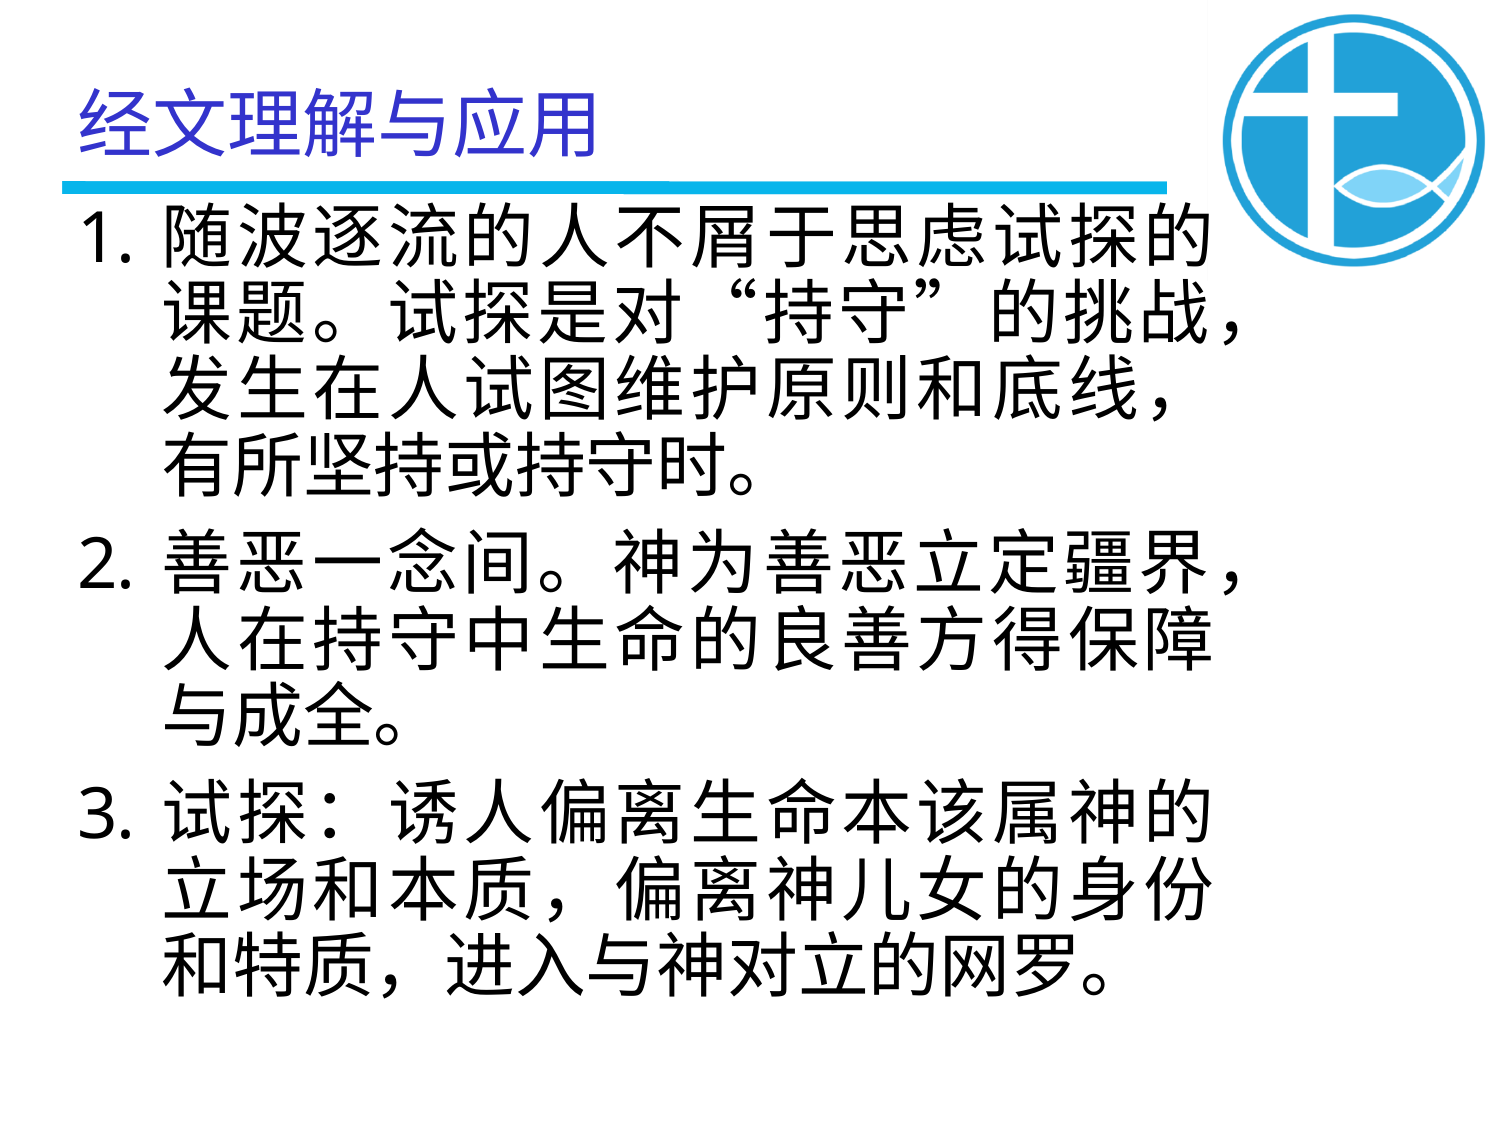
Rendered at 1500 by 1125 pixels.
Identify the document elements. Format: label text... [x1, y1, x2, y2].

text_box 随波逐流的人不屑于思虑试探的课题。试探是对“持守”的挑战，发生在人试图维护原则和底线，有所坚持或持守时。 善恶一念间。神为善恶立定疆界，人在持守中生命的良善方得保障与成全。 试探：诱人偏离生命本该属神的立场和本质，偏离神儿女的身份和特质，进入与神对立的网罗。 [62, 193, 1230, 1069]
picture [1207, 0, 1500, 281]
text_box [52, 187, 1163, 280]
text_box 经文理解与应用 [69, 79, 1238, 175]
